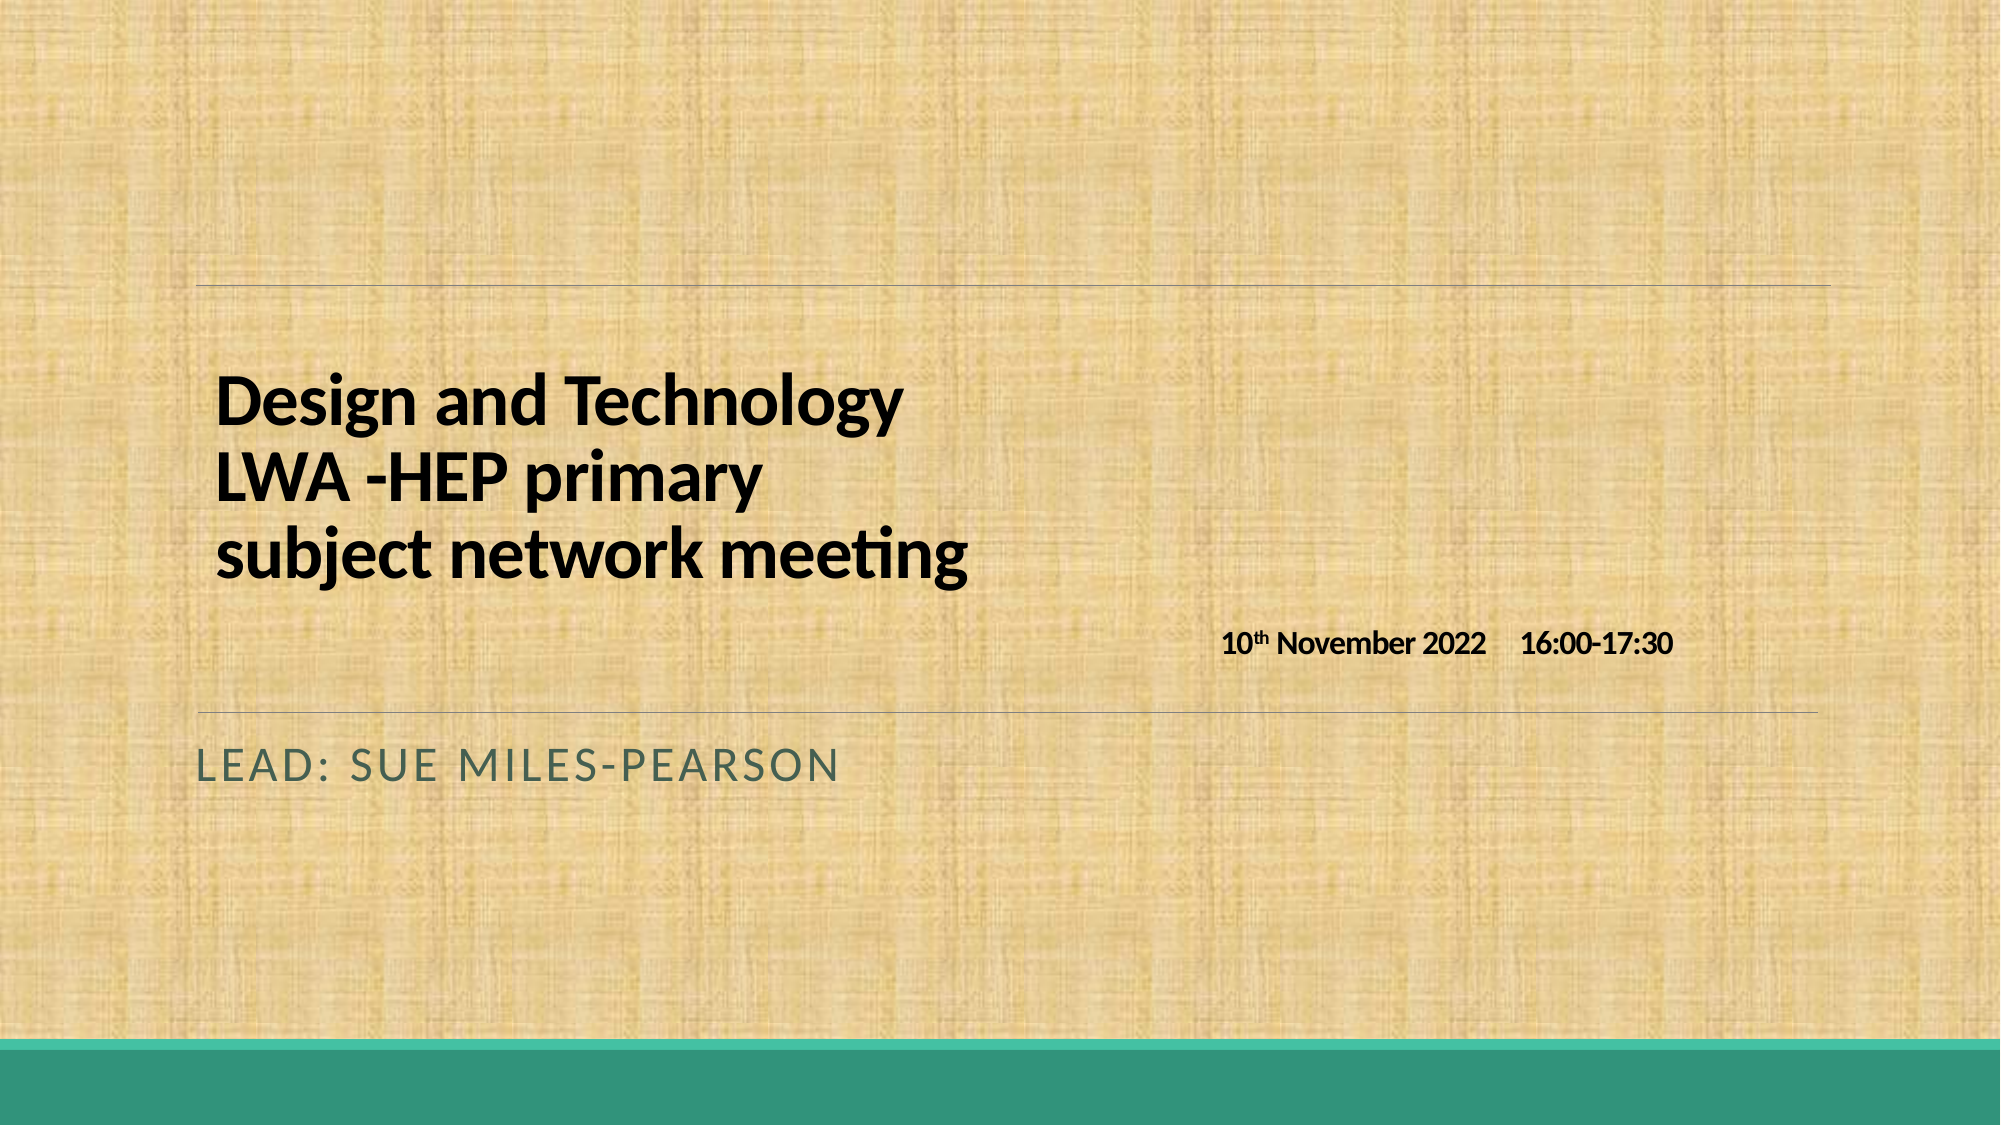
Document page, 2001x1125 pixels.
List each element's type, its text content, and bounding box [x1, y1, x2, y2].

title Design and Technology LWA -HEP primary subject network meeting 10th November 2022 16:00-17:30 [200, 351, 1851, 678]
picture [0, 0, 2001, 1125]
subtitle Lead: Sue Miles-Pearson [180, 730, 1831, 919]
